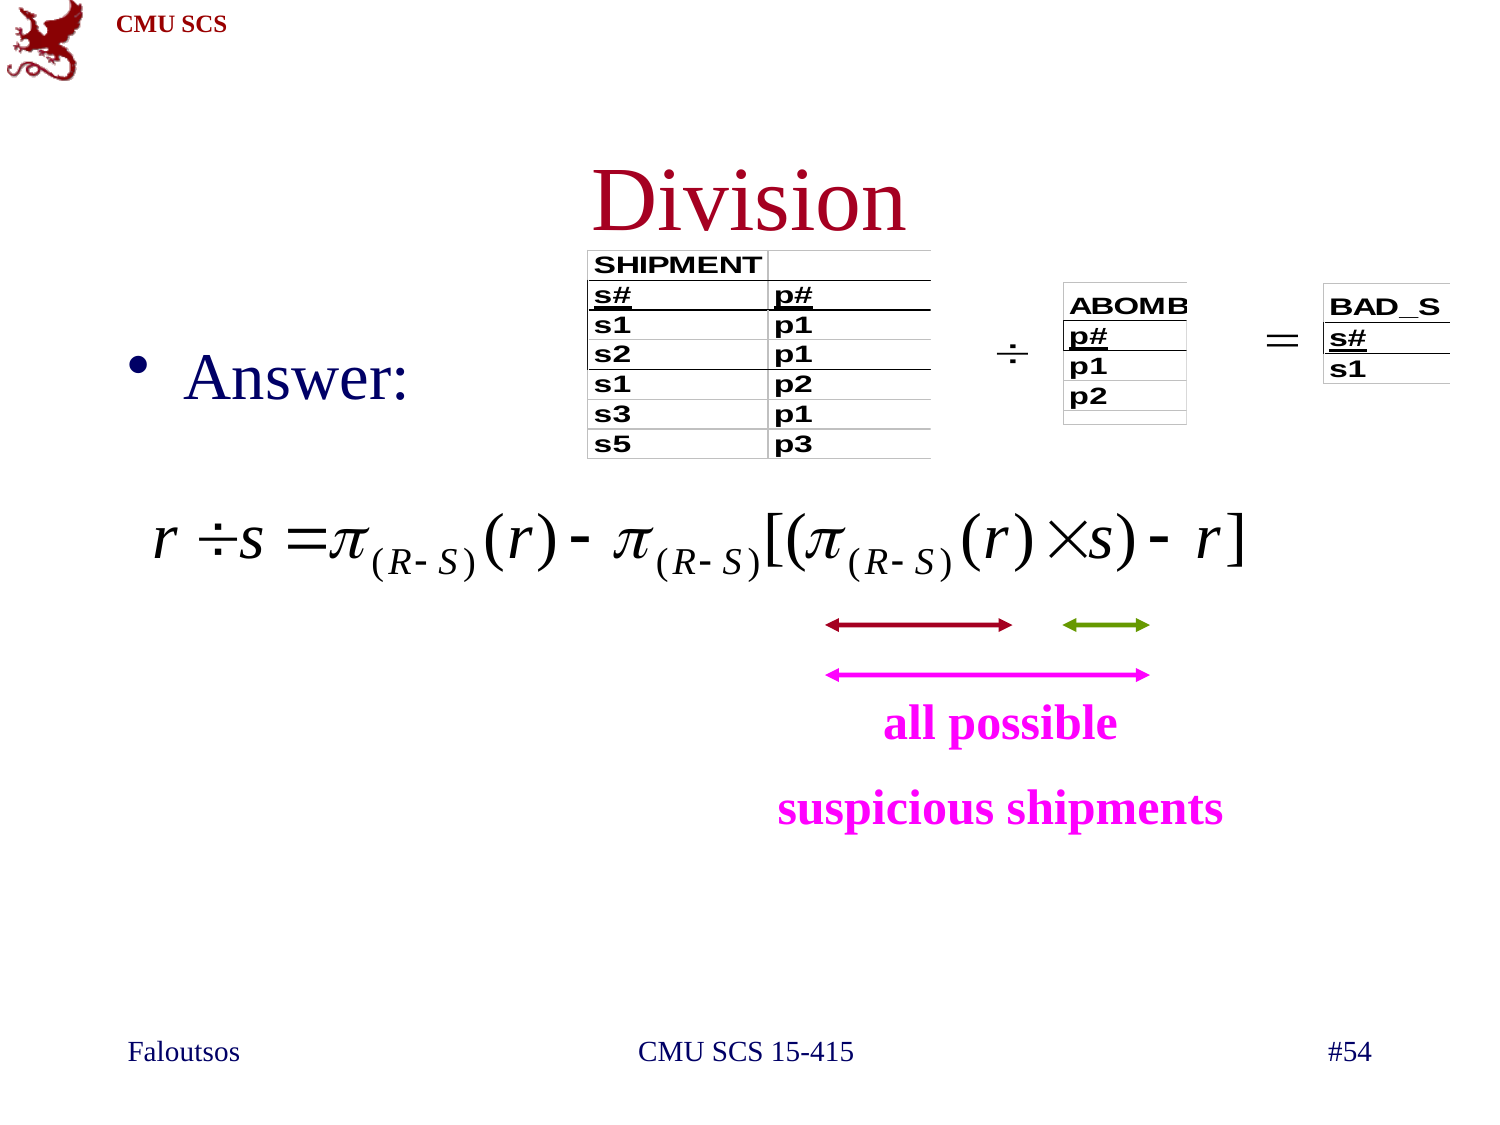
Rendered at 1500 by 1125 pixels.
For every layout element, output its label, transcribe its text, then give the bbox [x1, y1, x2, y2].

text_box [825, 668, 1150, 681]
text_box [825, 618, 1013, 632]
text_box [1062, 618, 1150, 632]
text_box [141, 492, 1258, 597]
footer CMU SCS 15-415 [512, 1024, 988, 1101]
slide_number #54 [1074, 1024, 1388, 1101]
text_box all possible suspicious shipments [762, 681, 1239, 842]
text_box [587, 249, 1452, 460]
list Answer: [112, 324, 1388, 1001]
picture [6, 0, 85, 82]
title Division [112, 99, 1388, 288]
slide_number Faloutsos [112, 1024, 426, 1101]
